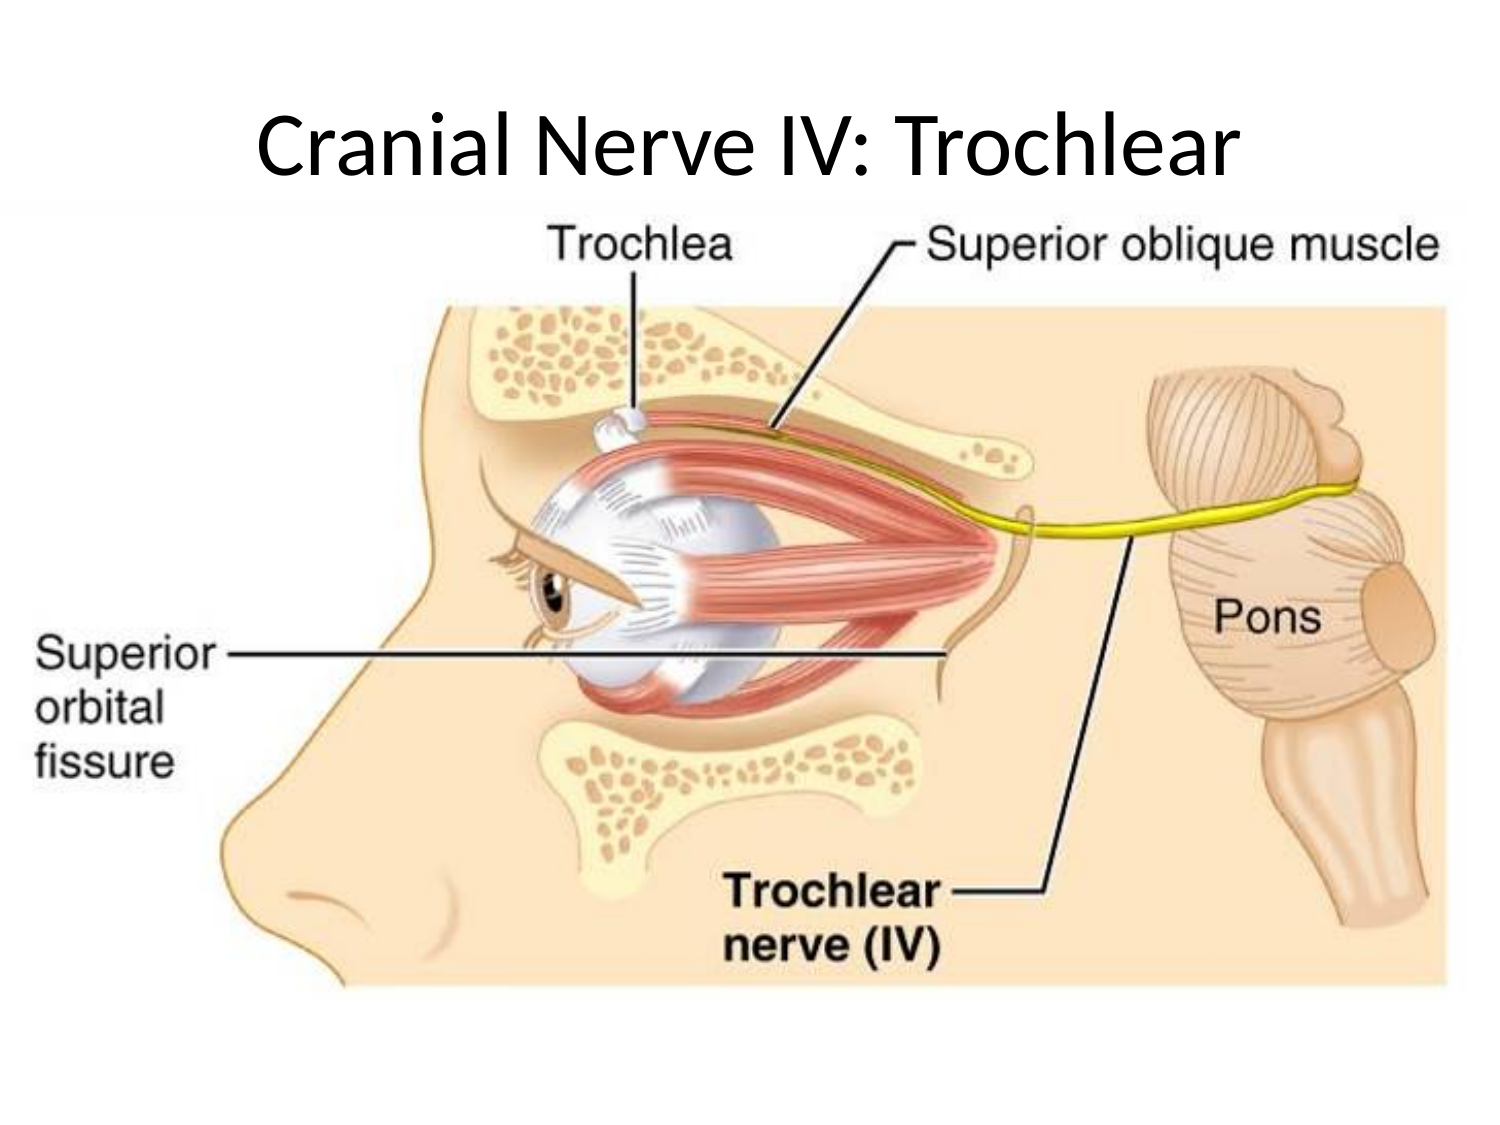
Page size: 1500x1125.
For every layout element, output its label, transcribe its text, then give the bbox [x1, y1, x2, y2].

title Cranial Nerve IV: Trochlear [75, 45, 1425, 198]
picture [0, 199, 1500, 1002]
